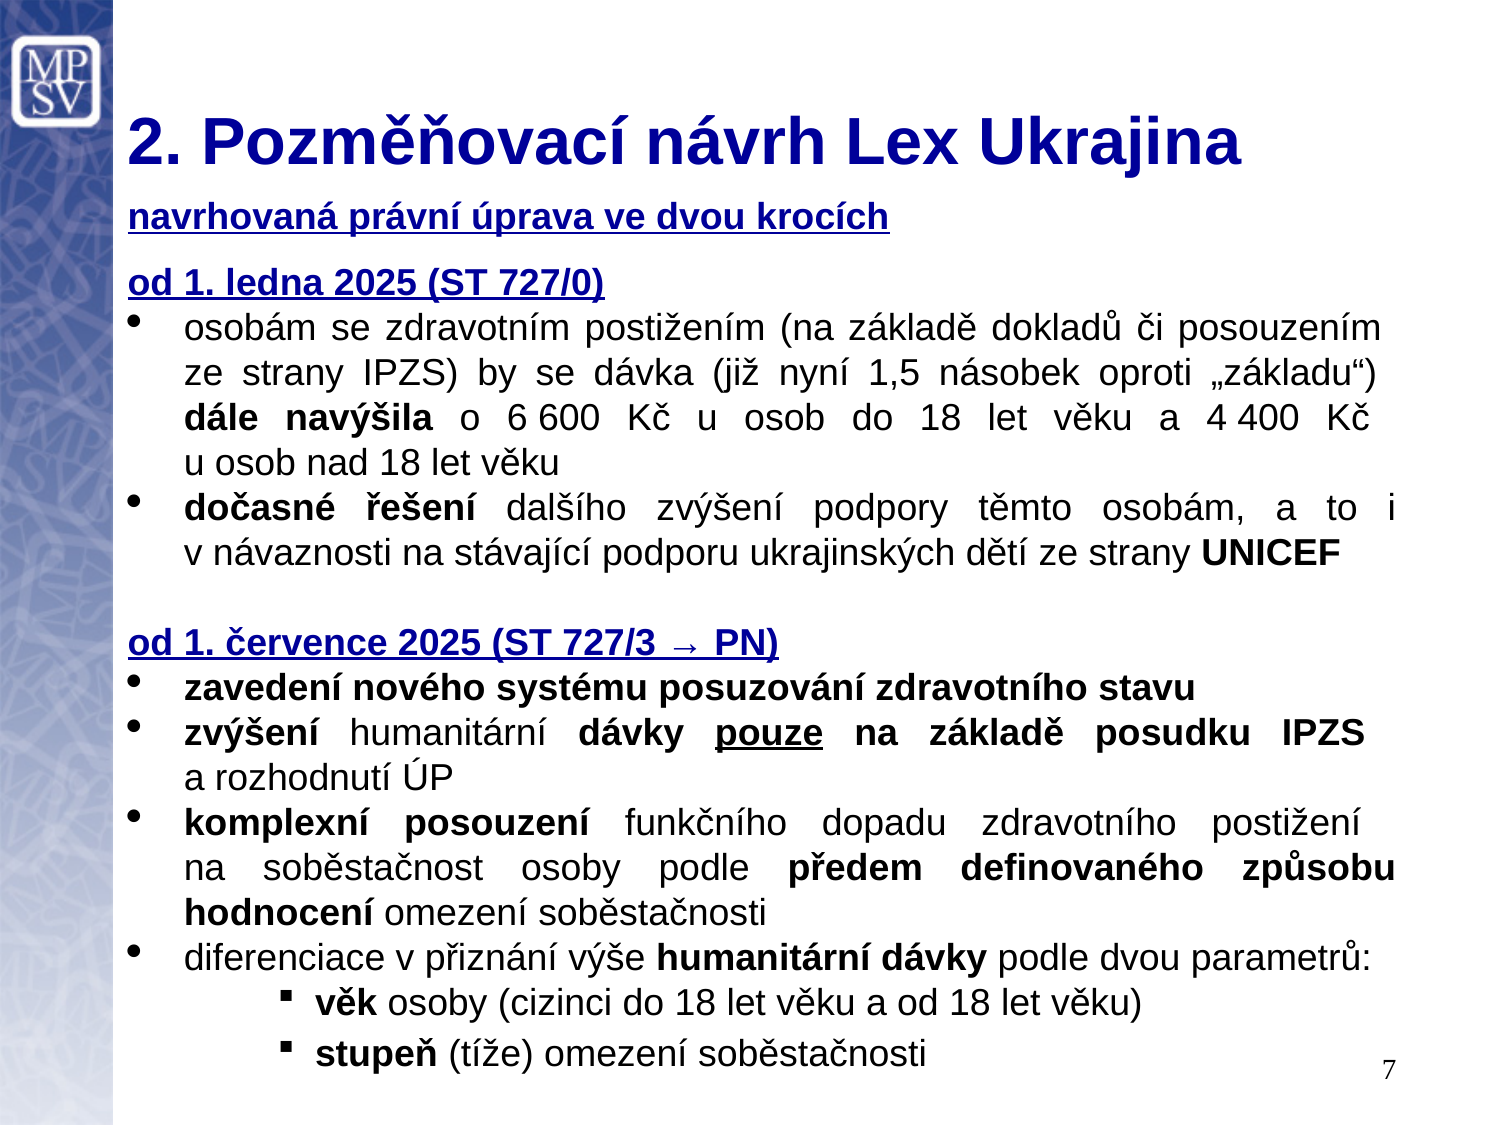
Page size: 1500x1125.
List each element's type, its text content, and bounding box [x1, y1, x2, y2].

title 2. Pozměňovací návrh Lex Ukrajina [116, 67, 1486, 209]
slide_number 7 [1099, 1043, 1412, 1119]
picture [0, 0, 113, 1125]
list navrhovaná právní úprava ve dvou krocích od 1. ledna 2025 (ST 727/0) osobám se zdravotním postižením (na základě dokladů či posouzením ze strany IPZS) by se dávka (již nyní 1,5 násobek oproti „základu“) dále navýšila o 6 600 Kč u osob do 18 let věku a 4 400 Kč u osob nad 18 let věku dočasné řešení dalšího zvýšení podpory těmto osobám, a to i v návaznosti na stávající podporu ukrajinských dětí ze strany UNICEF od 1. července 2025 (ST 727/3 → PN) zavedení nového systému posuzování zdravotního stavu zvýšení humanitární dávky pouze na základě posudku IPZS a rozhodnutí ÚP komplexní posouzení funkčního dopadu zdravotního postižení na soběstačnost osoby podle předem definovaného způsobu hodnocení omezení soběstačnosti diferenciace v přiznání výše humanitární dávky podle dvou parametrů: věk osoby (cizinci do 18 let věku a od 18 let věku) stupeň (tíže) omezení soběstačnosti [116, 184, 1412, 1062]
